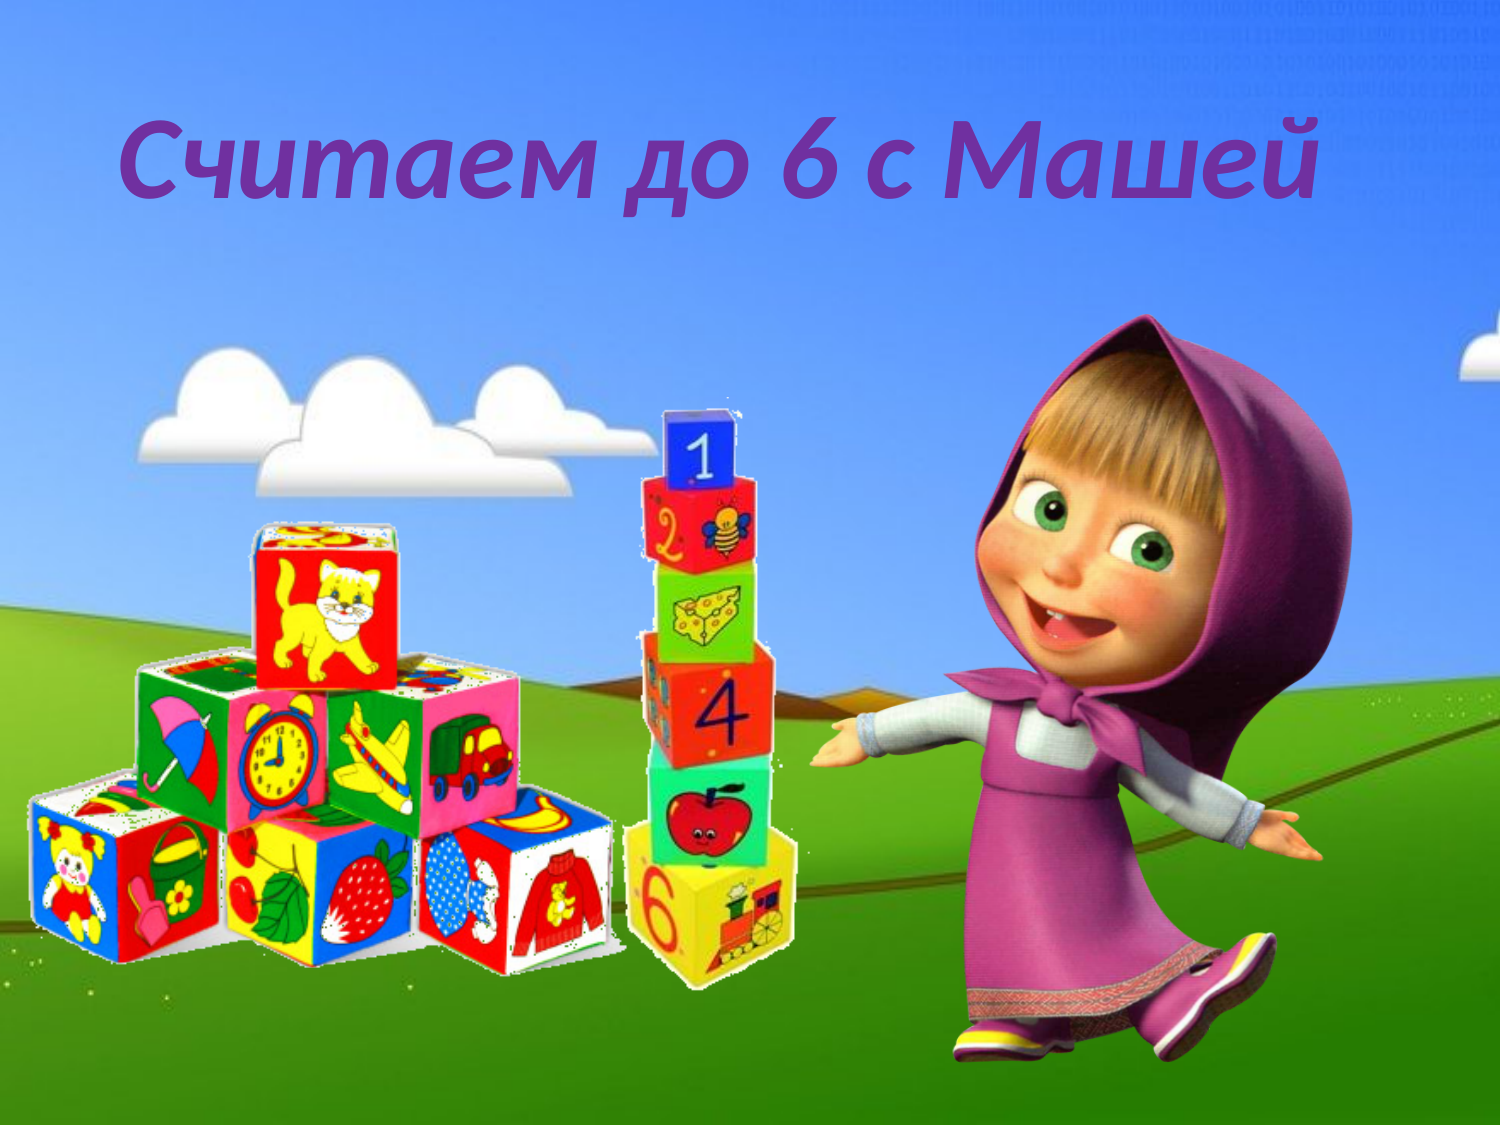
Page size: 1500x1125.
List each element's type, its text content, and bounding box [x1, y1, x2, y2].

picture [0, 0, 1500, 1125]
title Считаем до 6 с Машей [0, 30, 1441, 273]
